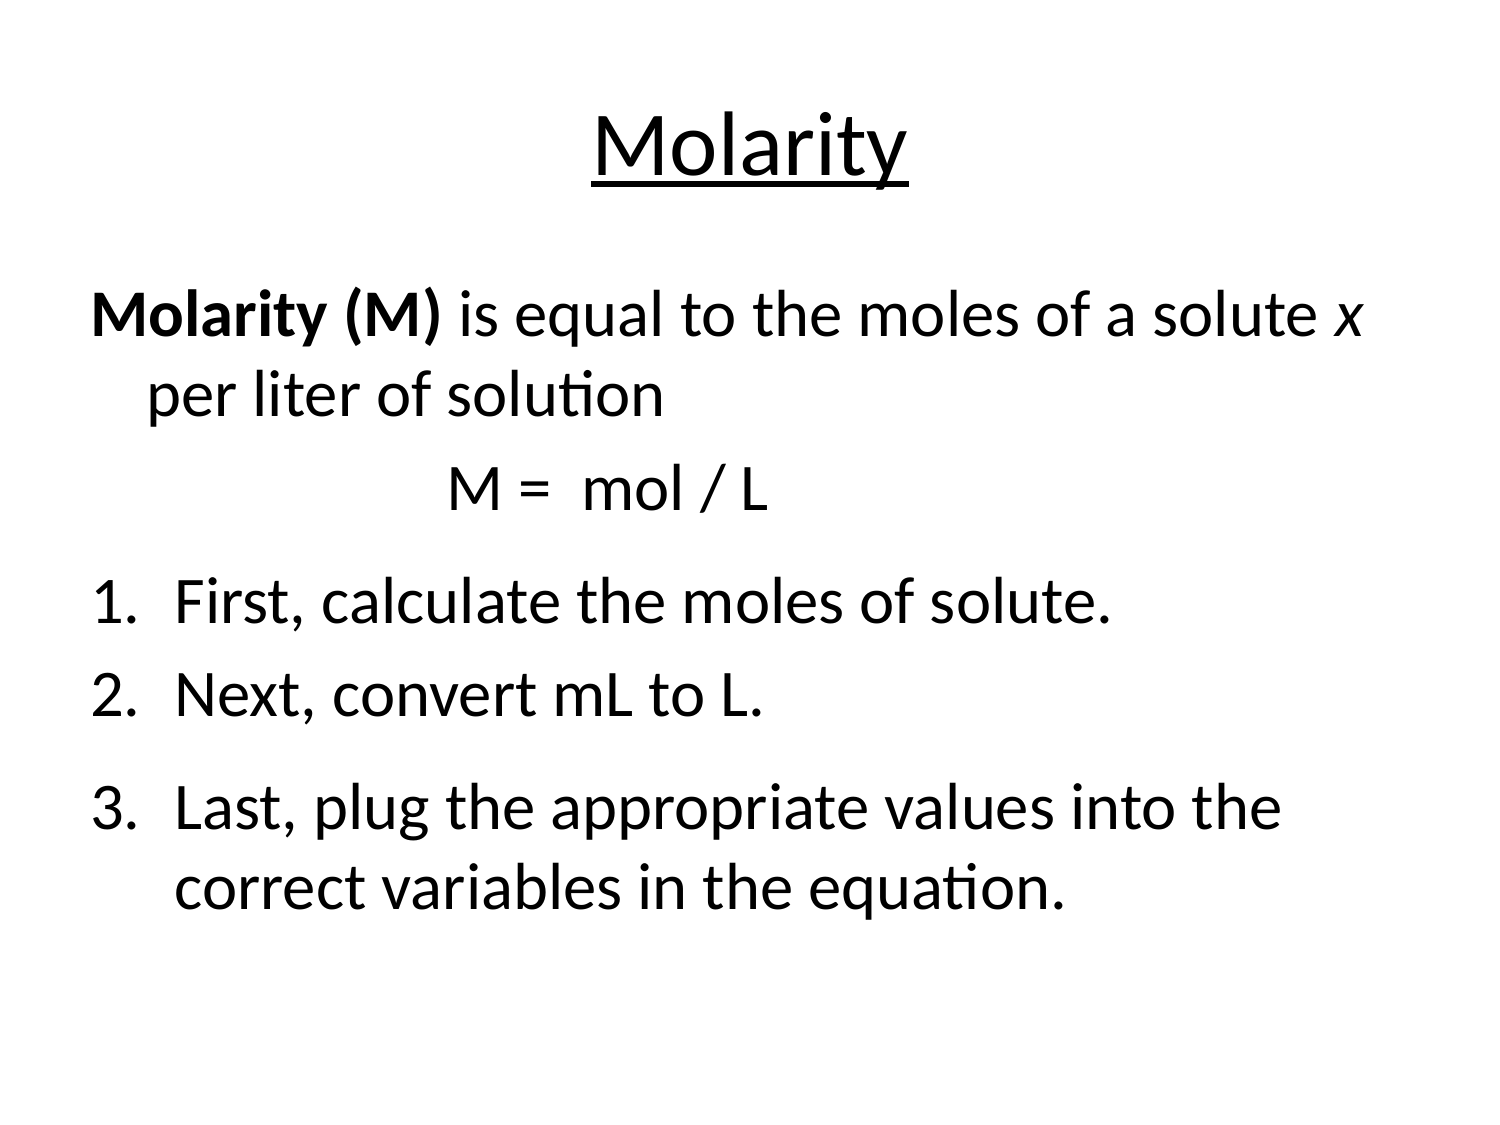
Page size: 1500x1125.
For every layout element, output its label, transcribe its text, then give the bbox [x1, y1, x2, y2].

title Molarity [75, 45, 1425, 233]
list Molarity (M) is equal to the moles of a solute x per liter of solution M = mol / L First, calculate the moles of solute. Next, convert mL to L. Last, plug the appropriate values into the correct variables in the equation. [75, 262, 1425, 1005]
